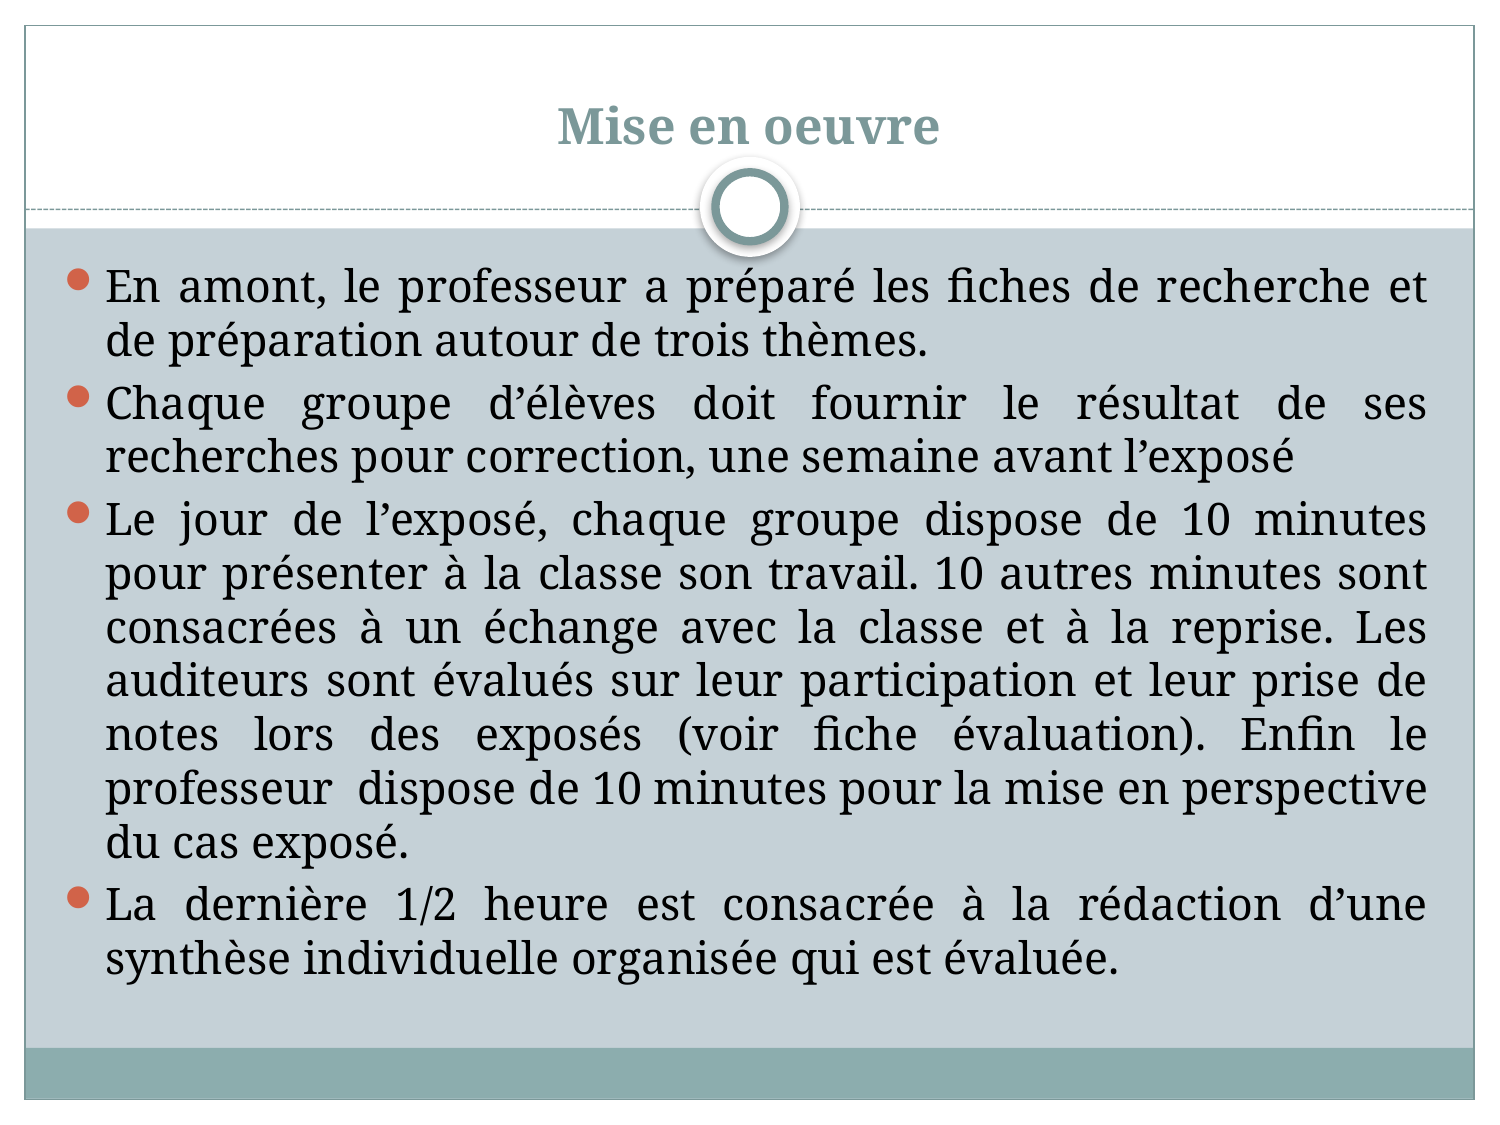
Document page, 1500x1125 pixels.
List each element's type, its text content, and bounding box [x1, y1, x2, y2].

title Mise en oeuvre [49, 37, 1450, 162]
list En amont, le professeur a préparé les fiches de recherche et de préparation autour de trois thèmes. Chaque groupe d’élèves doit fournir le résultat de ses recherches pour correction, une semaine avant l’exposé Le jour de l’exposé, chaque groupe dispose de 10 minutes pour présenter à la classe son travail. 10 autres minutes sont consacrées à un échange avec la classe et à la reprise. Les auditeurs sont évalués sur leur participation et leur prise de notes lors des exposés (voir fiche évaluation). Enfin le professeur dispose de 10 minutes pour la mise en perspective du cas exposé. La dernière 1/2 heure est consacrée à la rédaction d’une synthèse individuelle organisée qui est évaluée. [49, 250, 1445, 1001]
